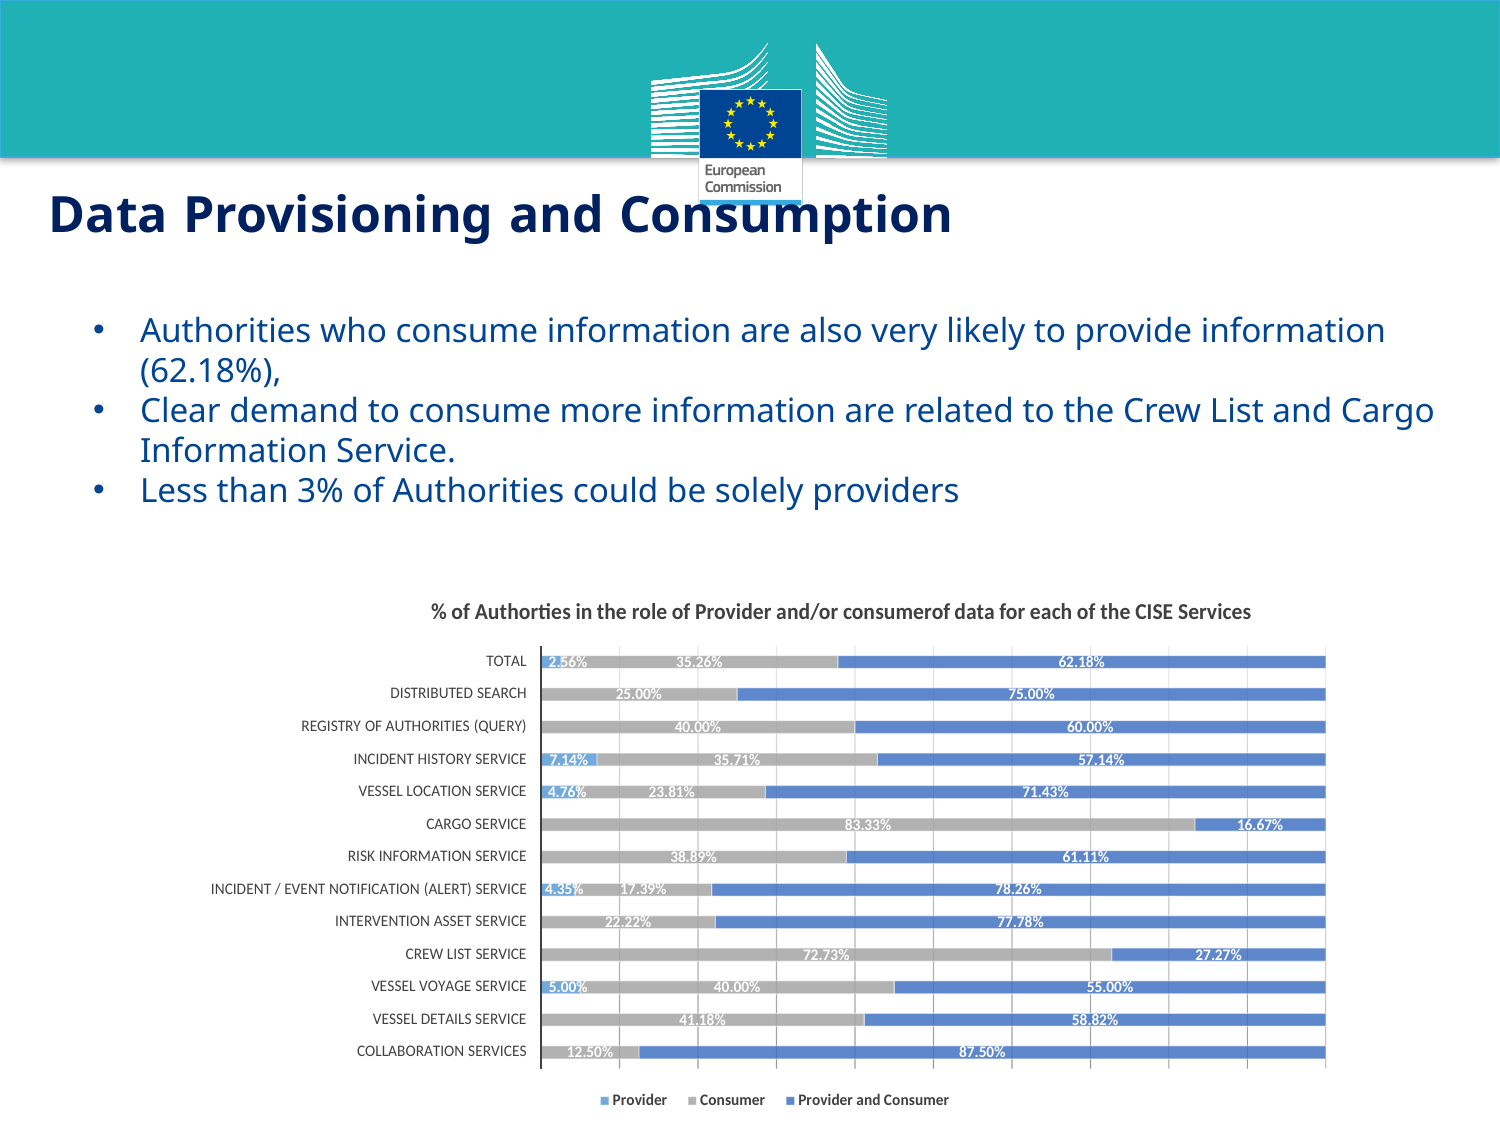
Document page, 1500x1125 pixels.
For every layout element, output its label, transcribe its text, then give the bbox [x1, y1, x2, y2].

title Data Provisioning and Consumption [48, 174, 1341, 245]
picture [200, 585, 1344, 1125]
picture [651, 42, 887, 174]
text_box Authorities who consume information are also very likely to provide information (62.18%), Clear demand to consume more information are related to the Crew List and Cargo Information Service. Less than 3% of Authorities could be solely providers [78, 302, 1500, 557]
